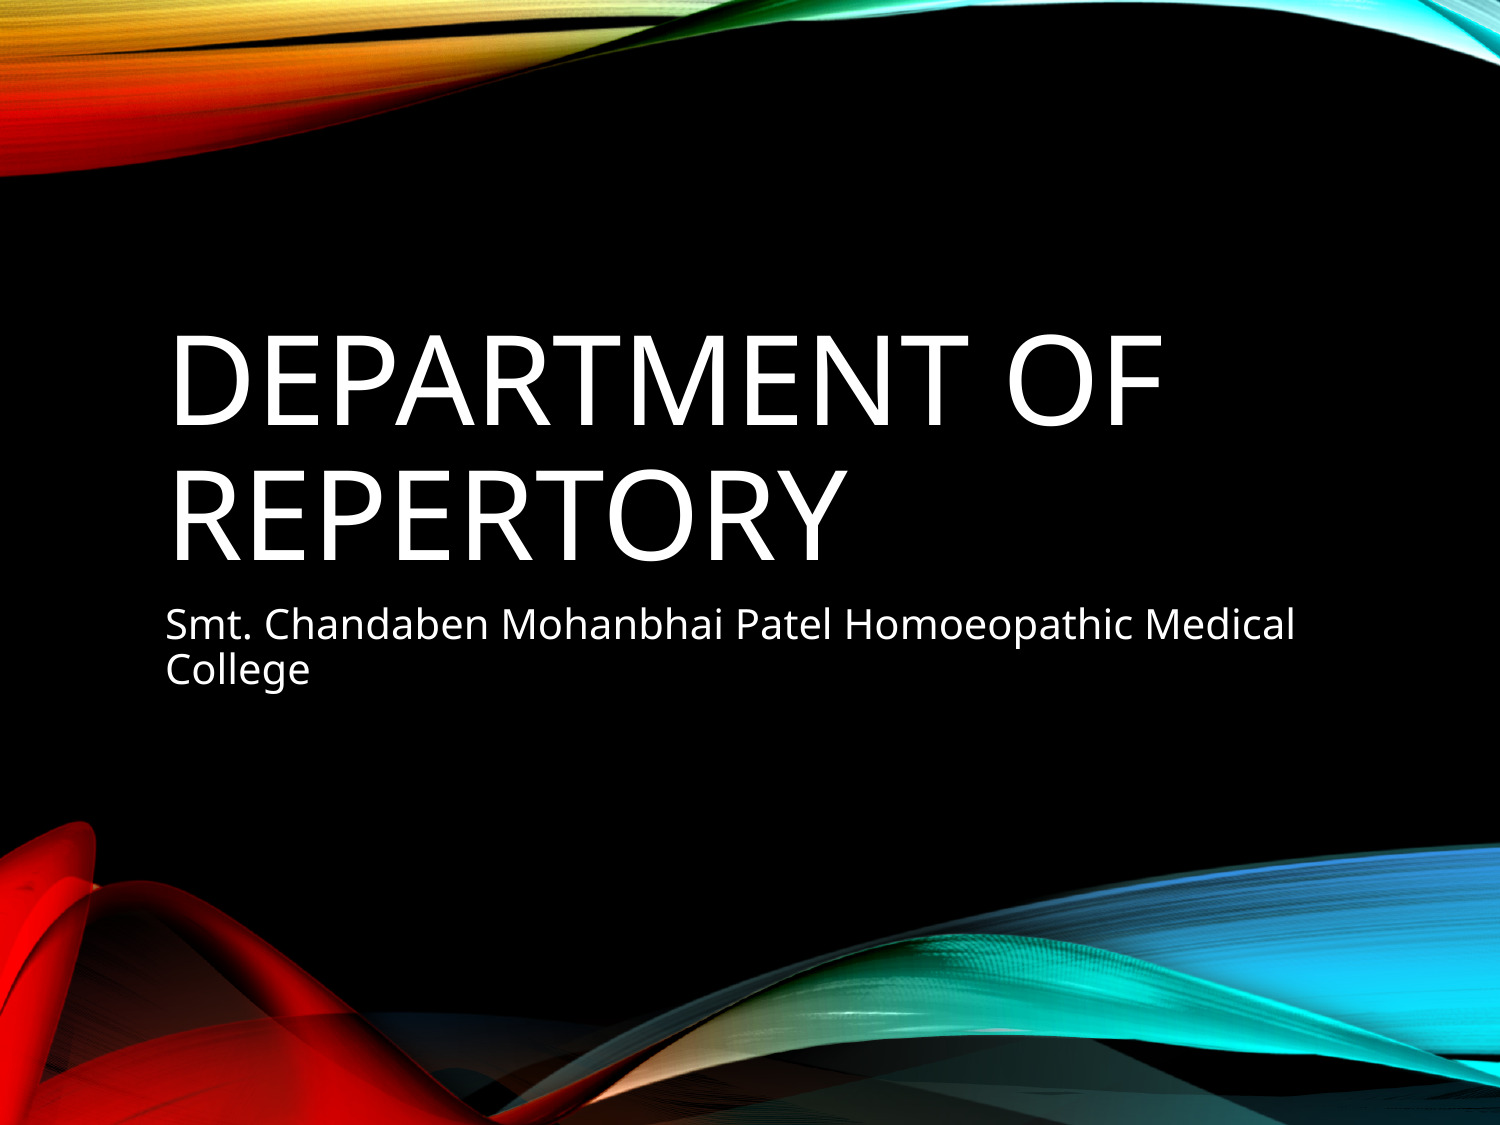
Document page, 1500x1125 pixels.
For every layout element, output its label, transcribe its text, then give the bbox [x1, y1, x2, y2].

picture [0, 819, 1500, 1125]
picture [0, 0, 1500, 178]
subtitle Smt. Chandaben Mohanbhai Patel Homoeopathic Medical College [150, 595, 1350, 709]
title DEPARTMENT OF REPERTORY [150, 295, 1350, 595]
